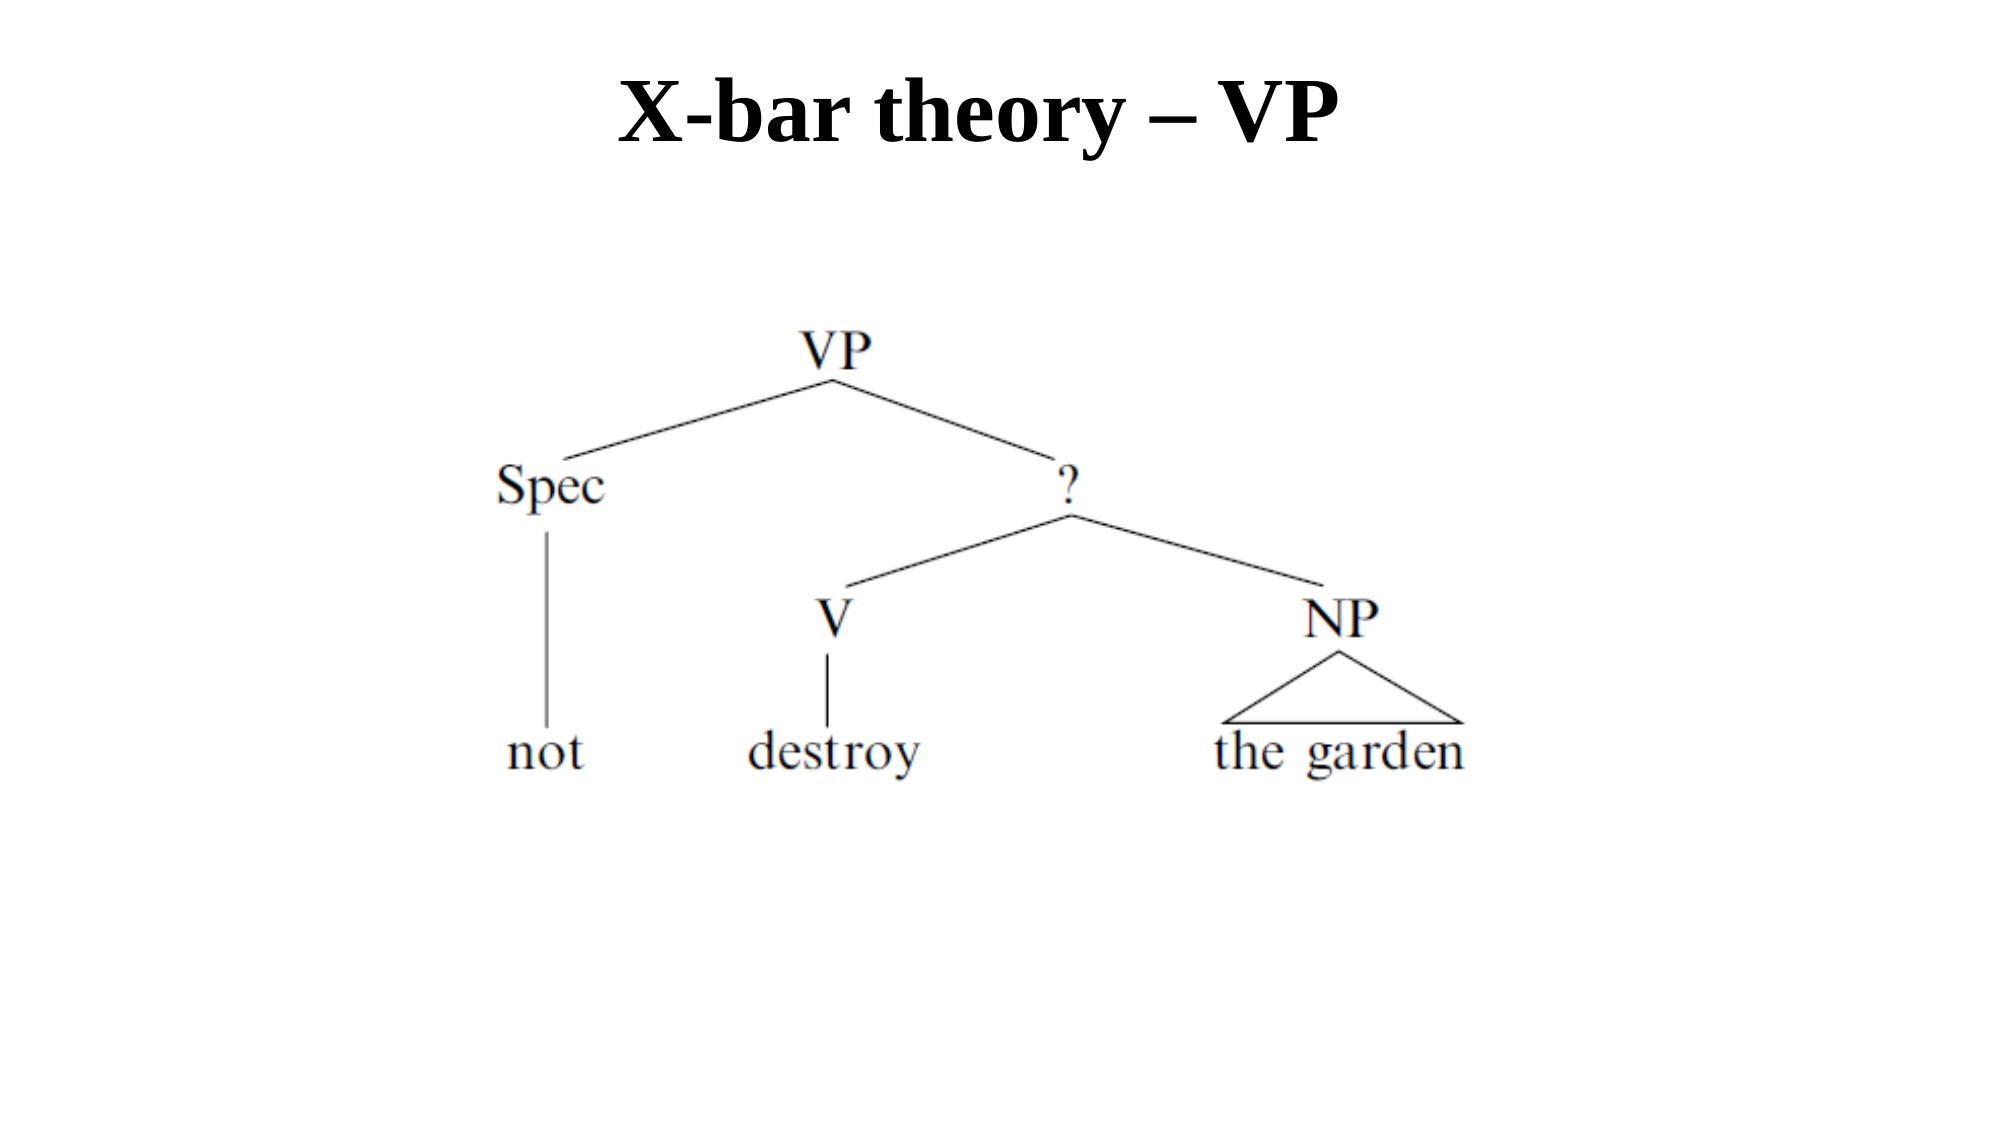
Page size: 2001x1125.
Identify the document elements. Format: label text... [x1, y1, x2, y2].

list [462, 290, 1596, 865]
title X-bar theory – VP [137, 59, 1863, 165]
